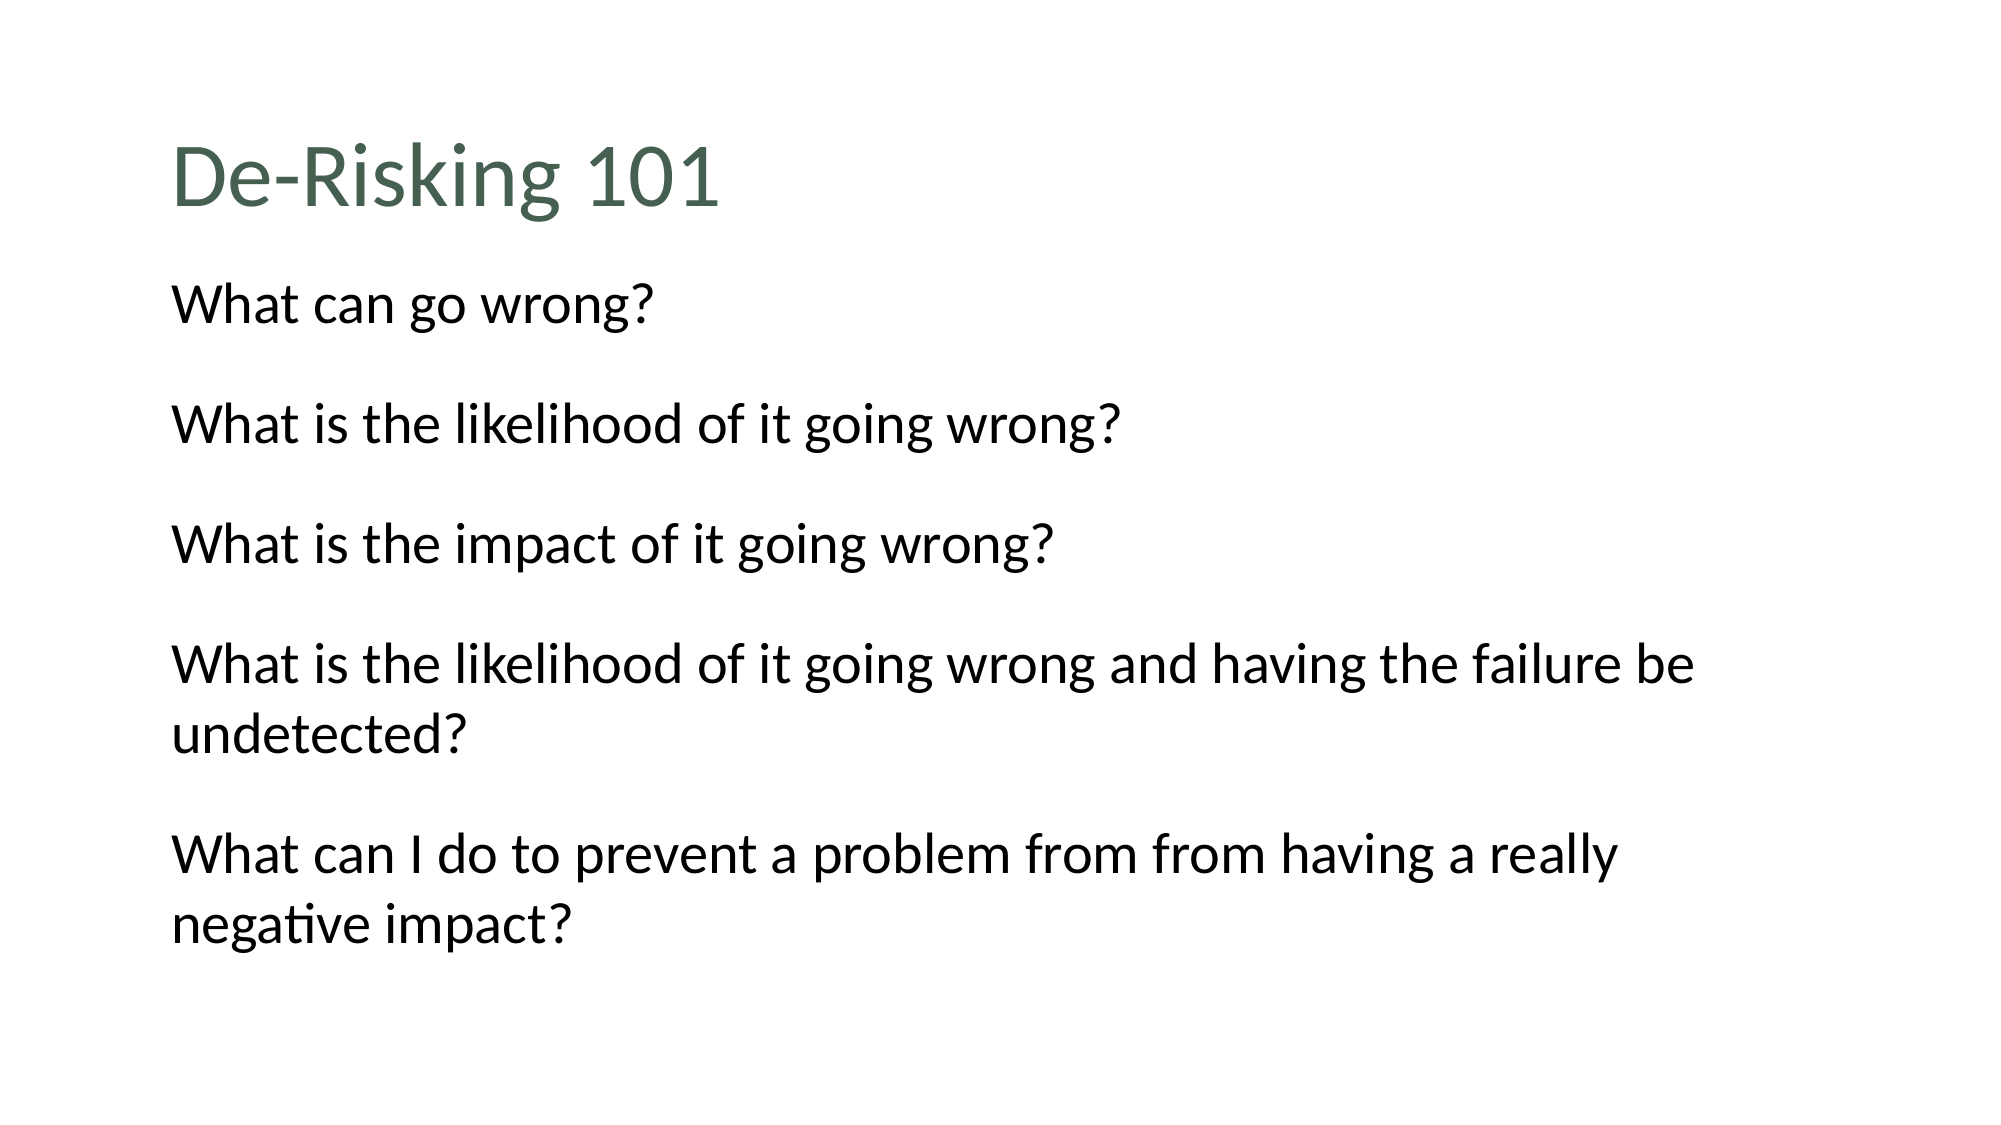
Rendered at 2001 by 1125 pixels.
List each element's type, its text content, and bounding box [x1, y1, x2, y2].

title De-Risking 101 [156, 82, 1844, 257]
list What can go wrong? What is the likelihood of it going wrong? What is the impact of it going wrong? What is the likelihood of it going wrong and having the failure be undetected? What can I do to prevent a problem from from having a really negative impact? [156, 257, 1844, 1013]
